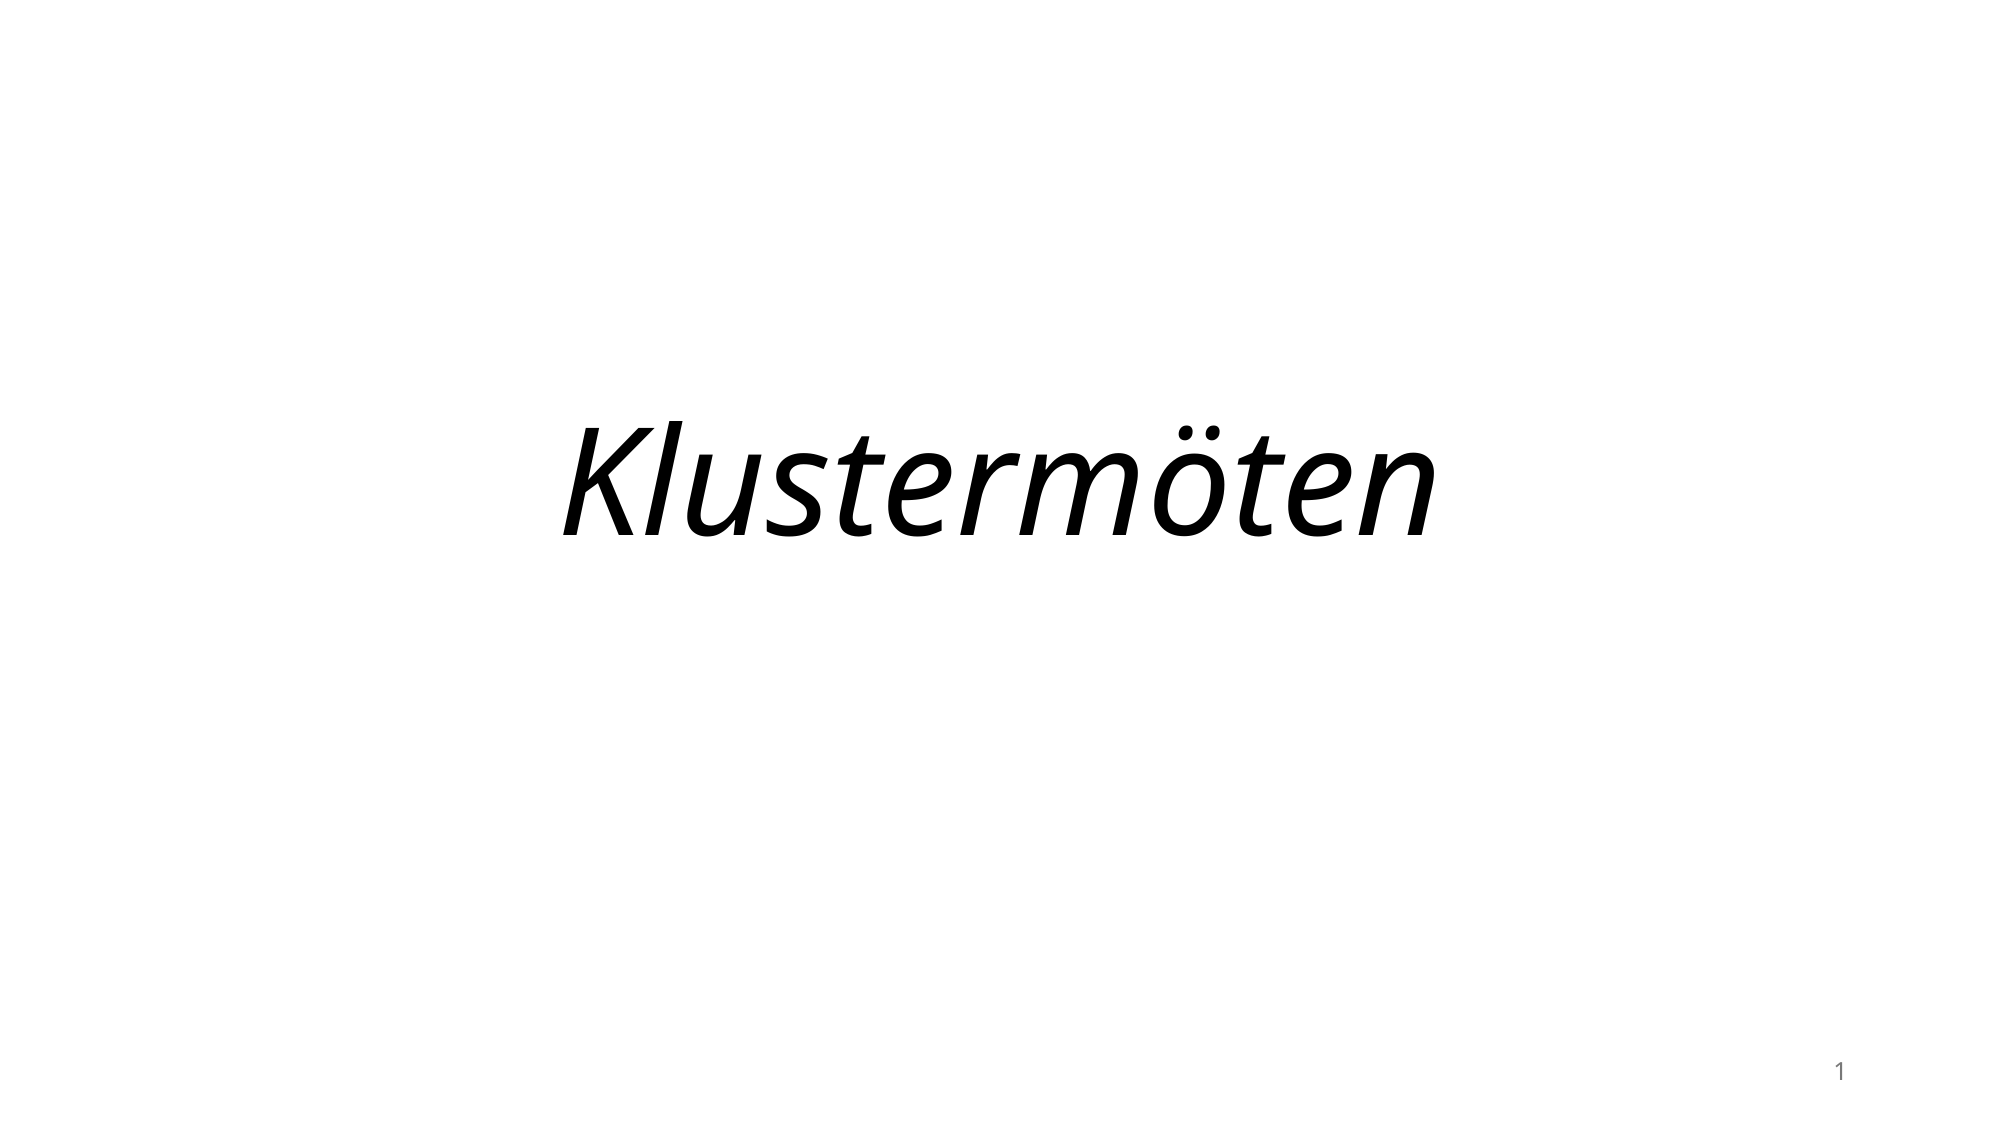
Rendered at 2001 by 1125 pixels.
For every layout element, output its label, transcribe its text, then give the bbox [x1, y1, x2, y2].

title Klustermöten [249, 184, 1750, 576]
slide_number 1 [1412, 1042, 1863, 1103]
